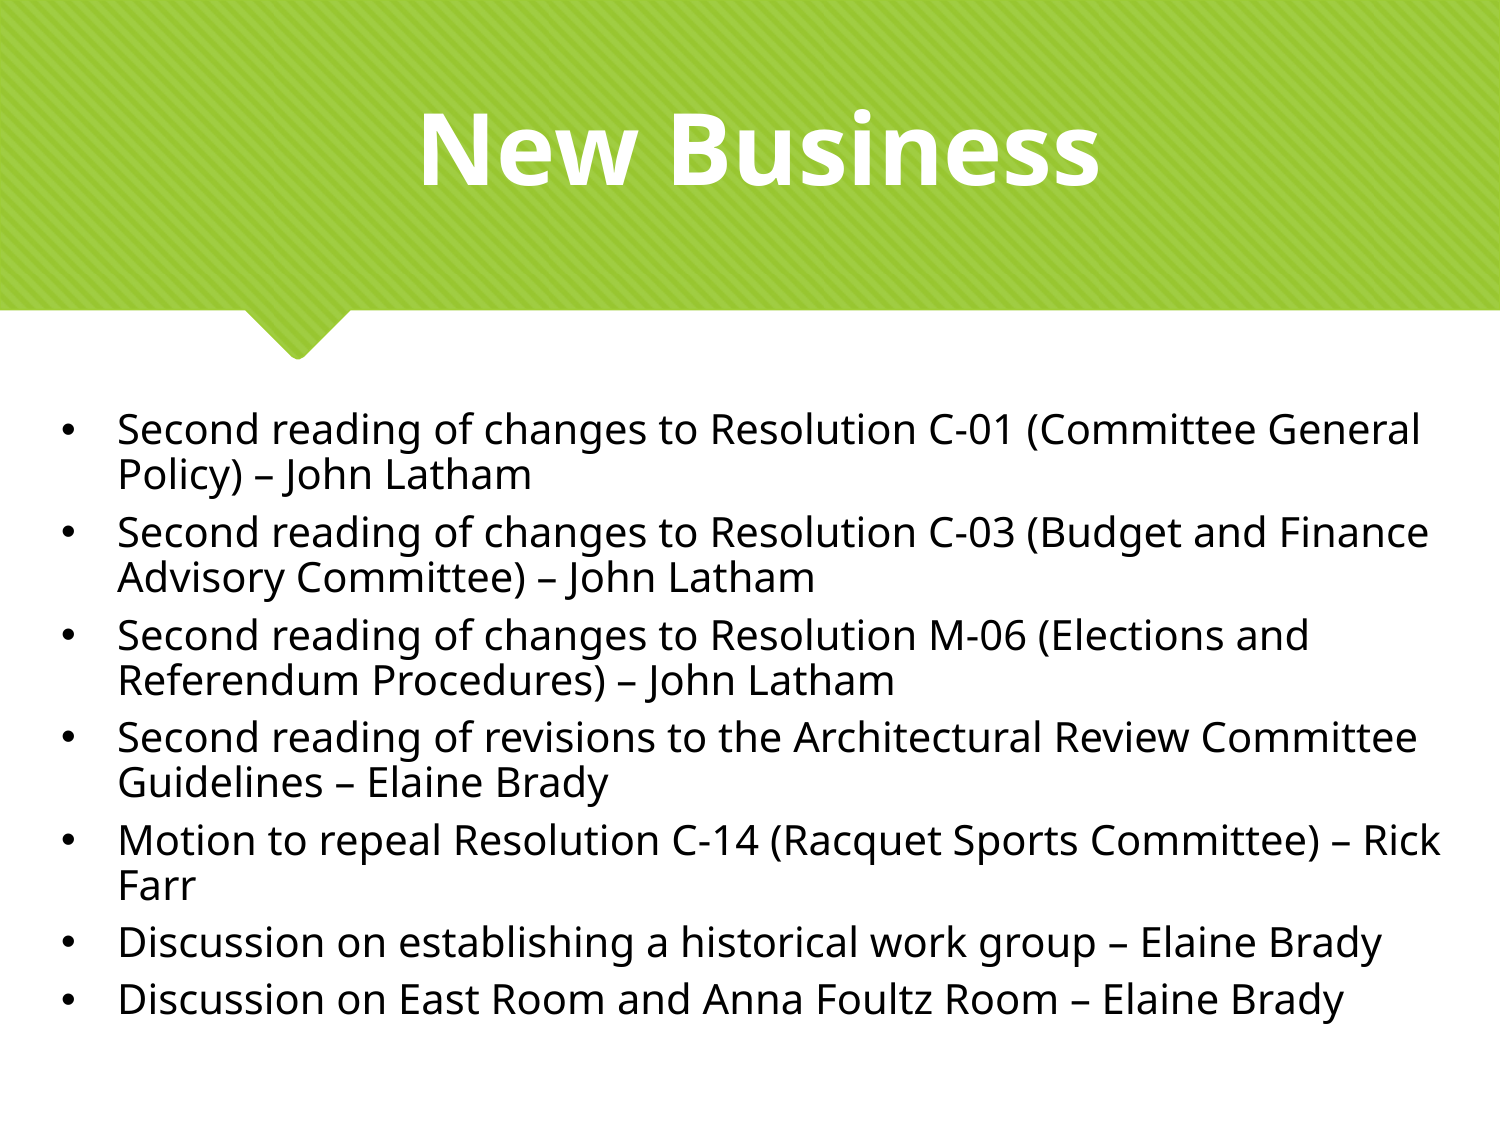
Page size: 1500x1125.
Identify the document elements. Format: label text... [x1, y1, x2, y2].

text_box New Business [112, 91, 1388, 330]
text_box Second reading of changes to Resolution C-01 (Committee General Policy) – John Latham Second reading of changes to Resolution C-03 (Budget and Finance Advisory Committee) – John Latham Second reading of changes to Resolution M-06 (Elections and Referendum Procedures) – John Latham Second reading of revisions to the Architectural Review Committee Guidelines – Elaine Brady Motion to repeal Resolution C-14 (Racquet Sports Committee) – Rick Farr Discussion on establishing a historical work group – Elaine Brady Discussion on East Room and Anna Foultz Room – Elaine Brady [46, 339, 1481, 1032]
